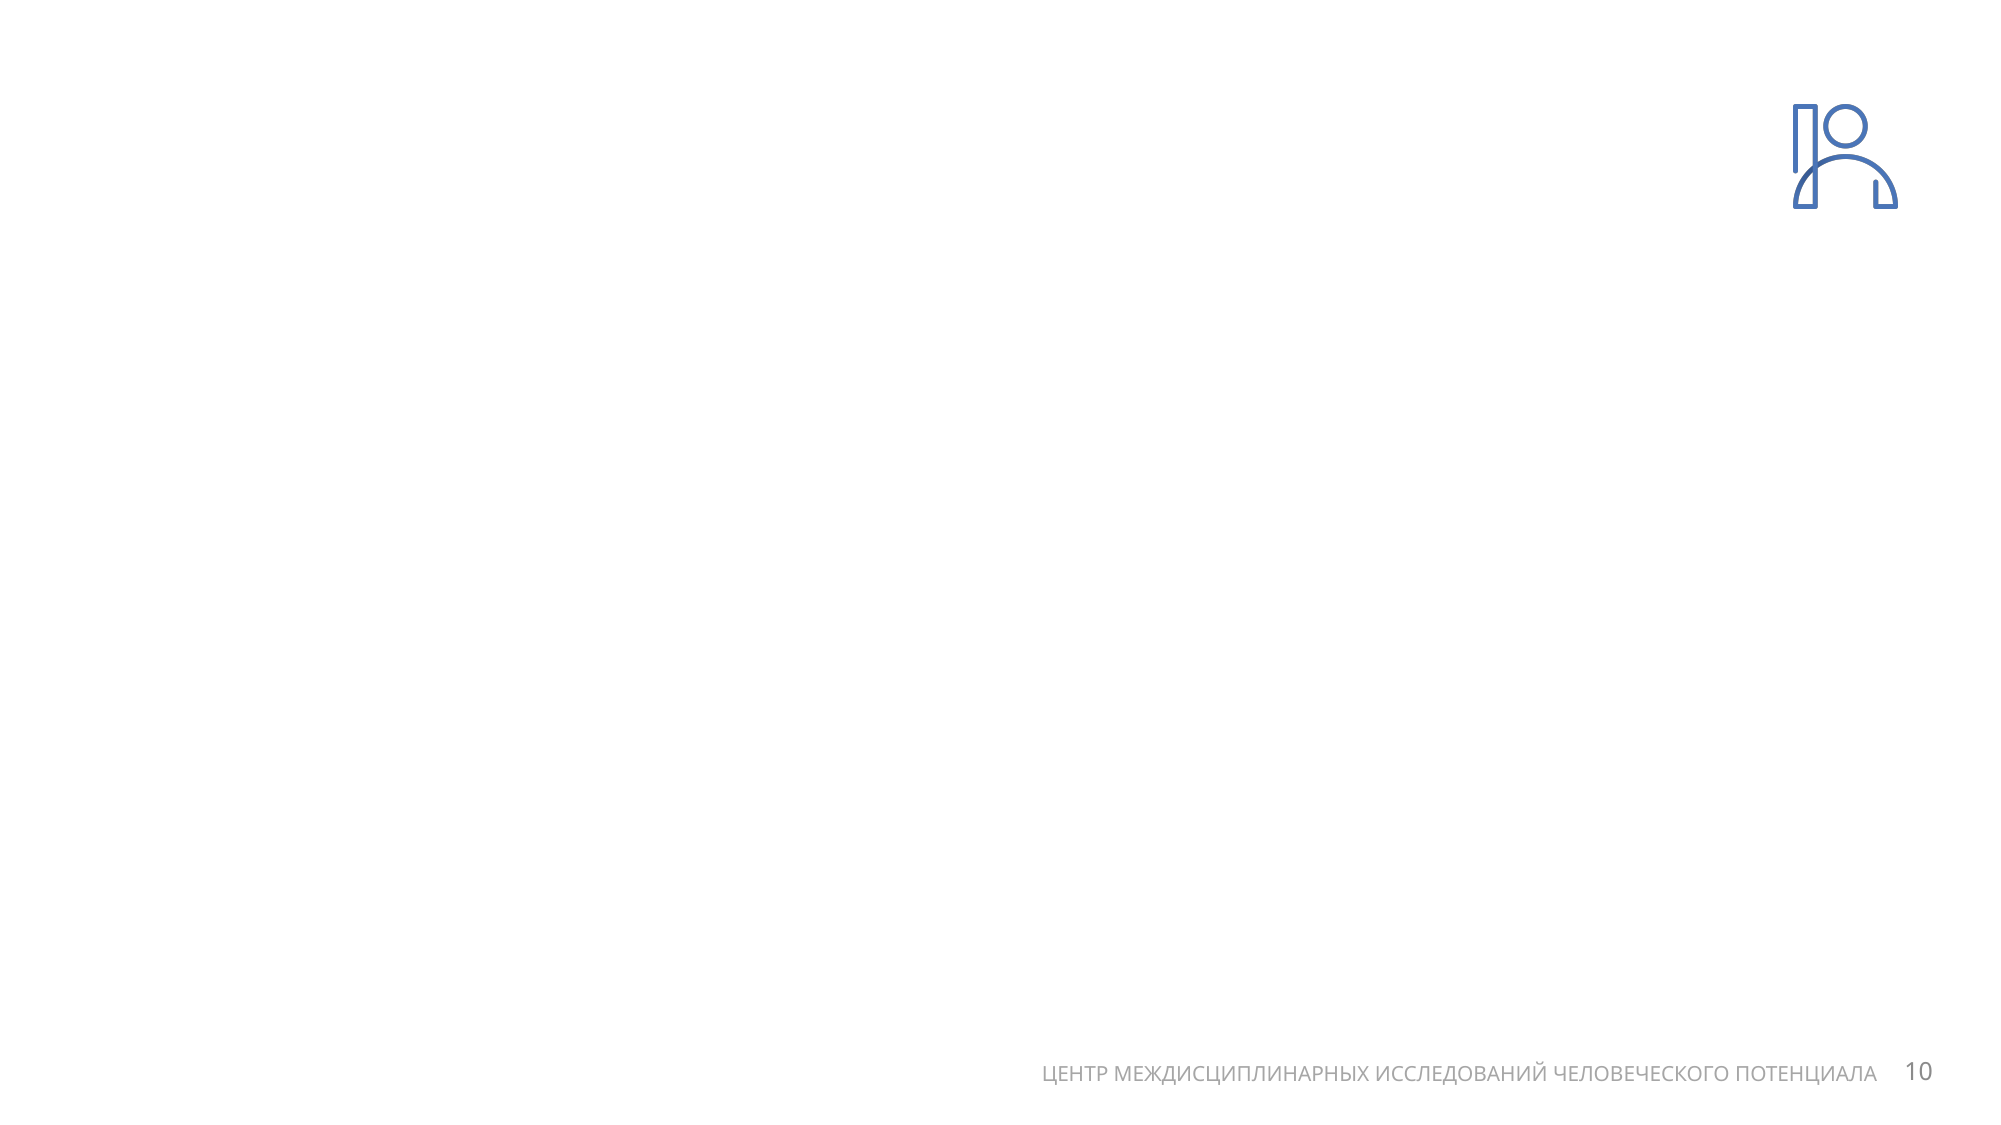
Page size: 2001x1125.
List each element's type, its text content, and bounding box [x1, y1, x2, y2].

picture [1793, 104, 1898, 209]
footer ЦЕНТР МЕЖДИСЦИПЛИНАРНЫХ ИССЛЕДОВАНИЙ ЧЕЛОВЕЧЕСКОГО ПОТЕНЦИАЛА [1027, 1057, 1866, 1092]
slide_number 9 [1866, 1042, 1948, 1103]
